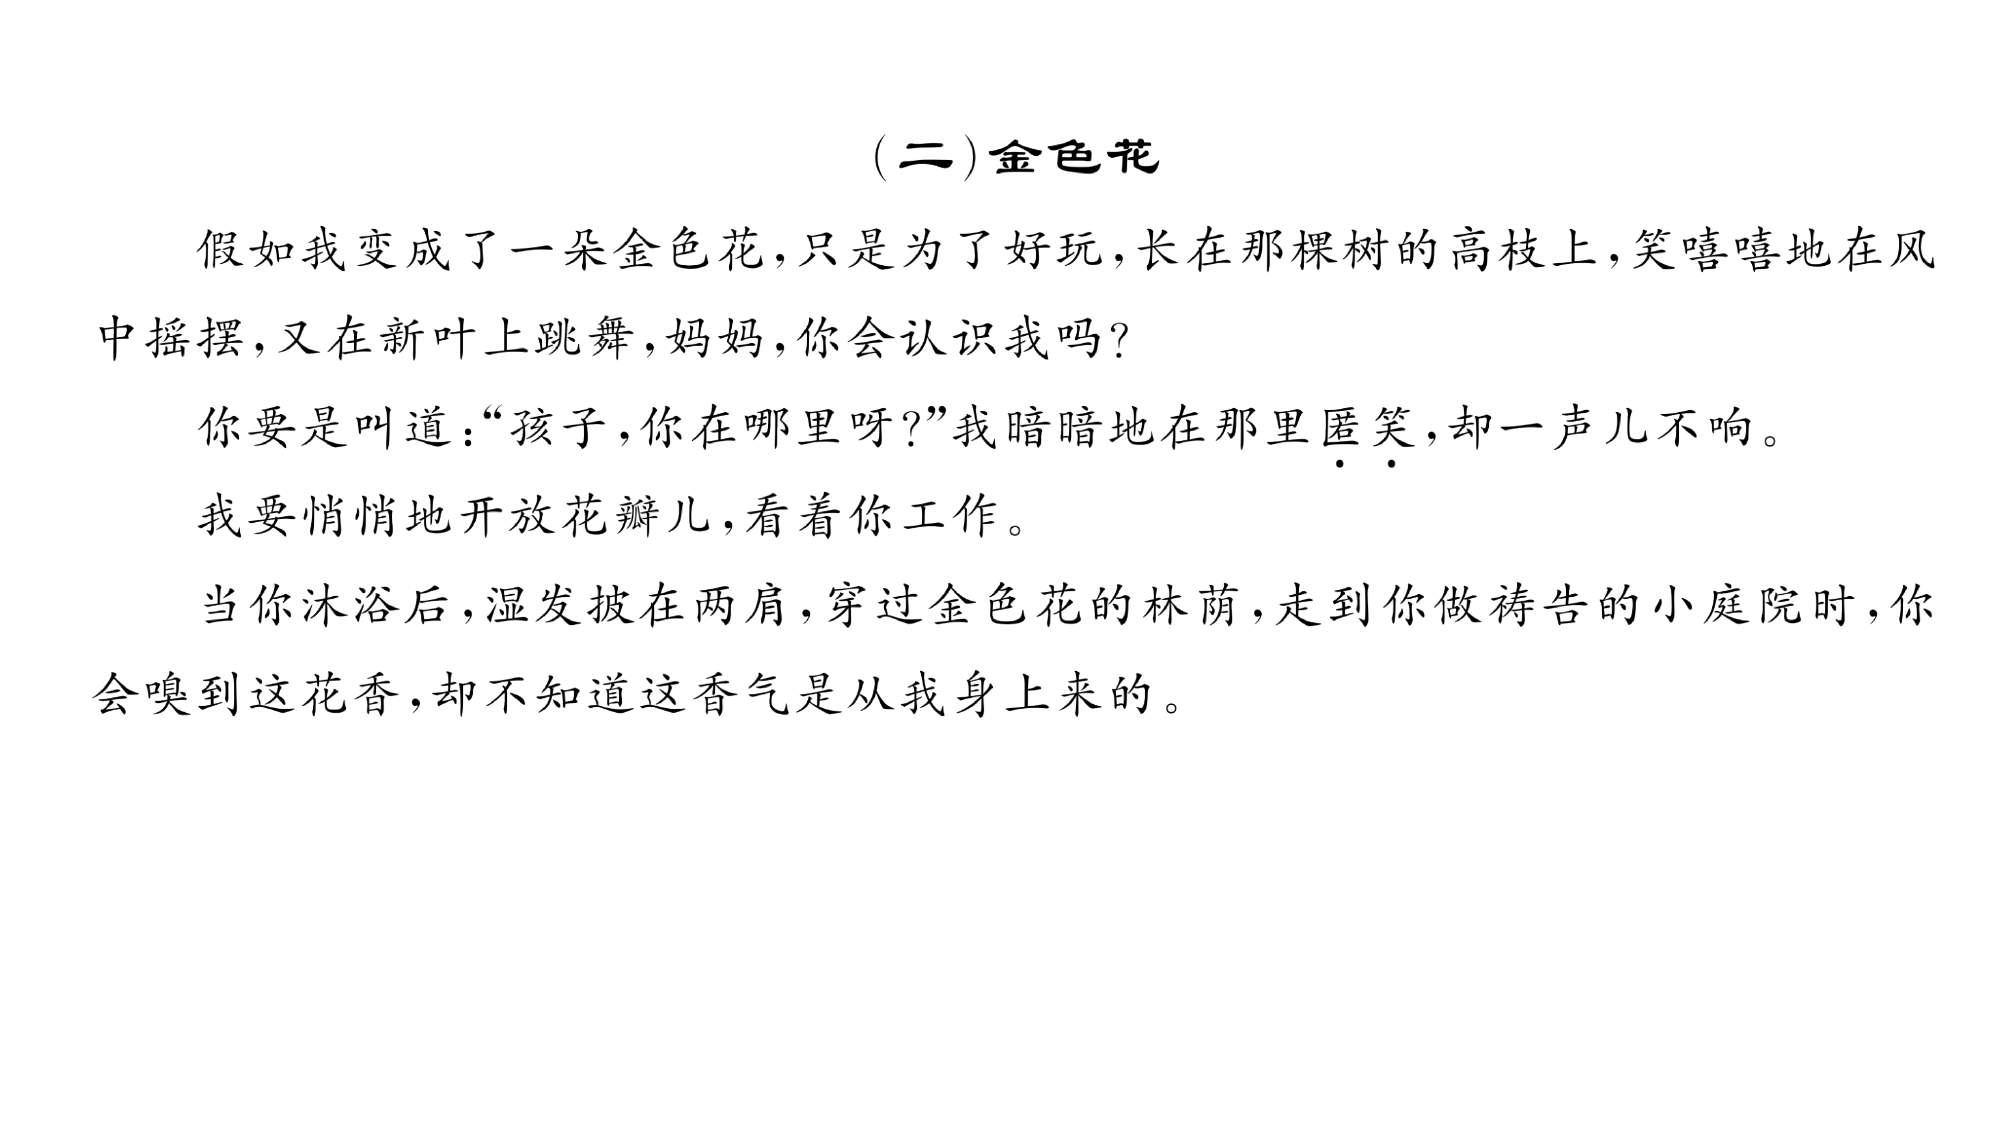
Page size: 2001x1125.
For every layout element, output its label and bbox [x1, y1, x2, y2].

picture [87, 117, 1979, 743]
